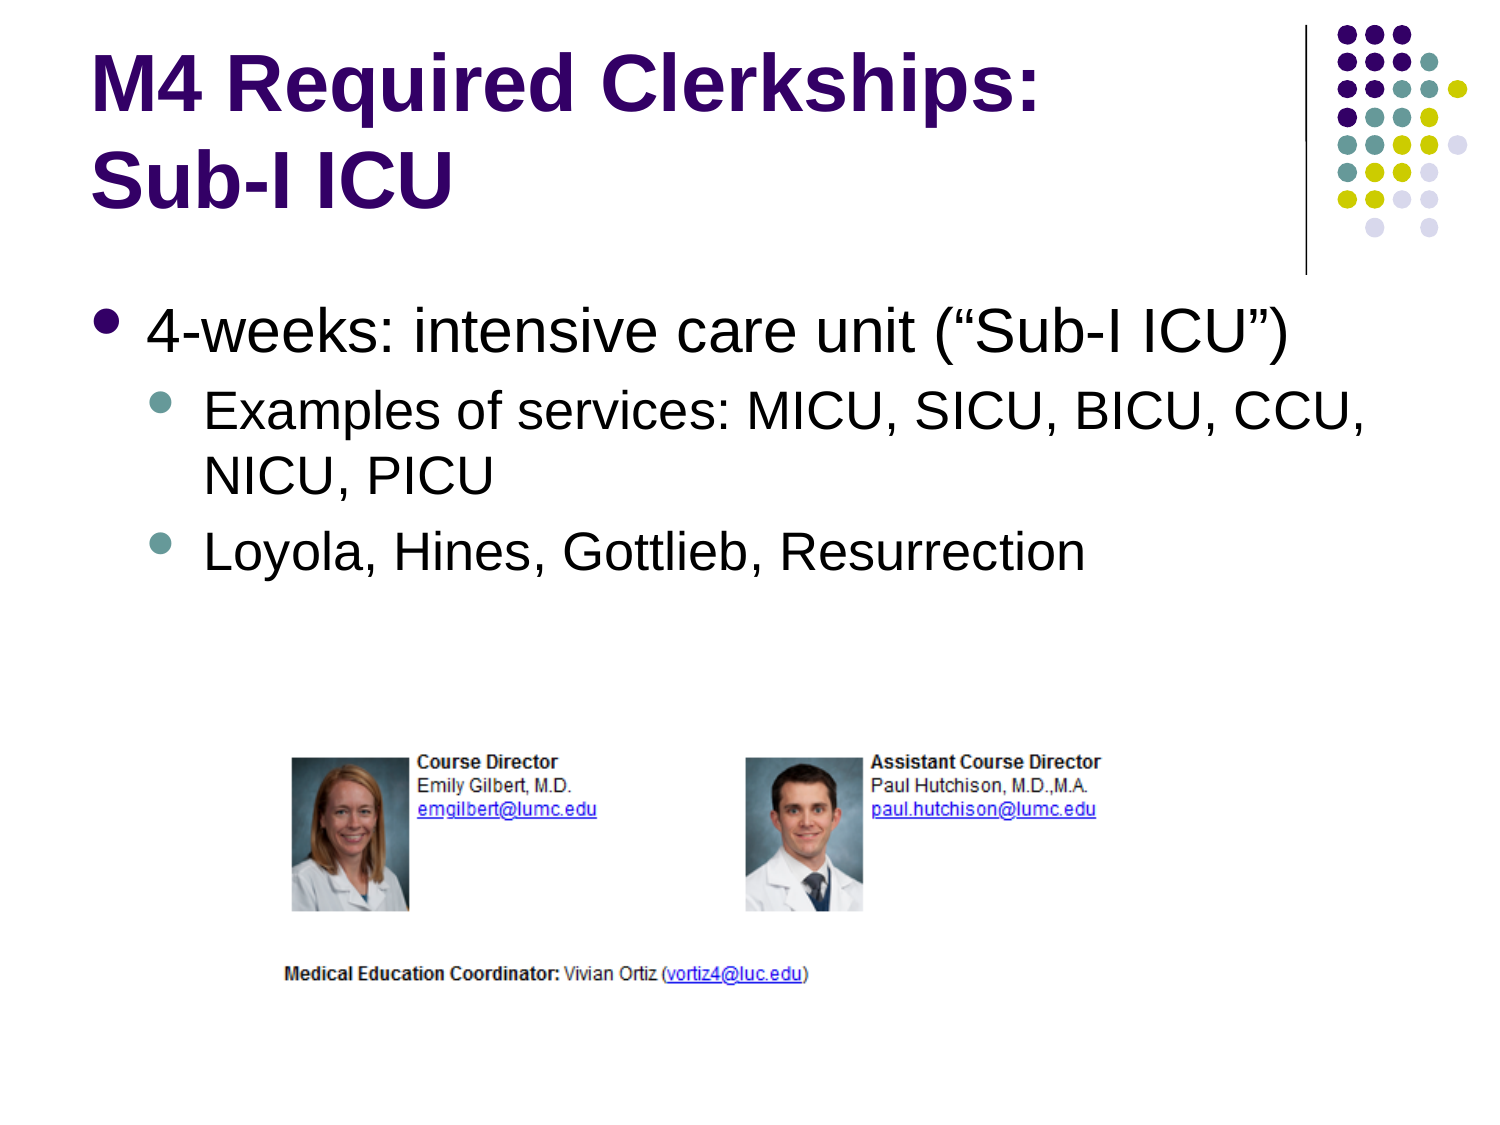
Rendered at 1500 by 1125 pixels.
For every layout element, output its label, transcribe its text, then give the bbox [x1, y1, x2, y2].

list 4-weeks: intensive care unit (“Sub-I ICU”) Examples of services: MICU, SICU, BICU, CCU, NICU, PICU Loyola, Hines, Gottlieb, Resurrection [75, 282, 1425, 1006]
picture [253, 714, 1134, 1001]
title M4 Required Clerkships: Sub-I ICU [75, 20, 1313, 233]
